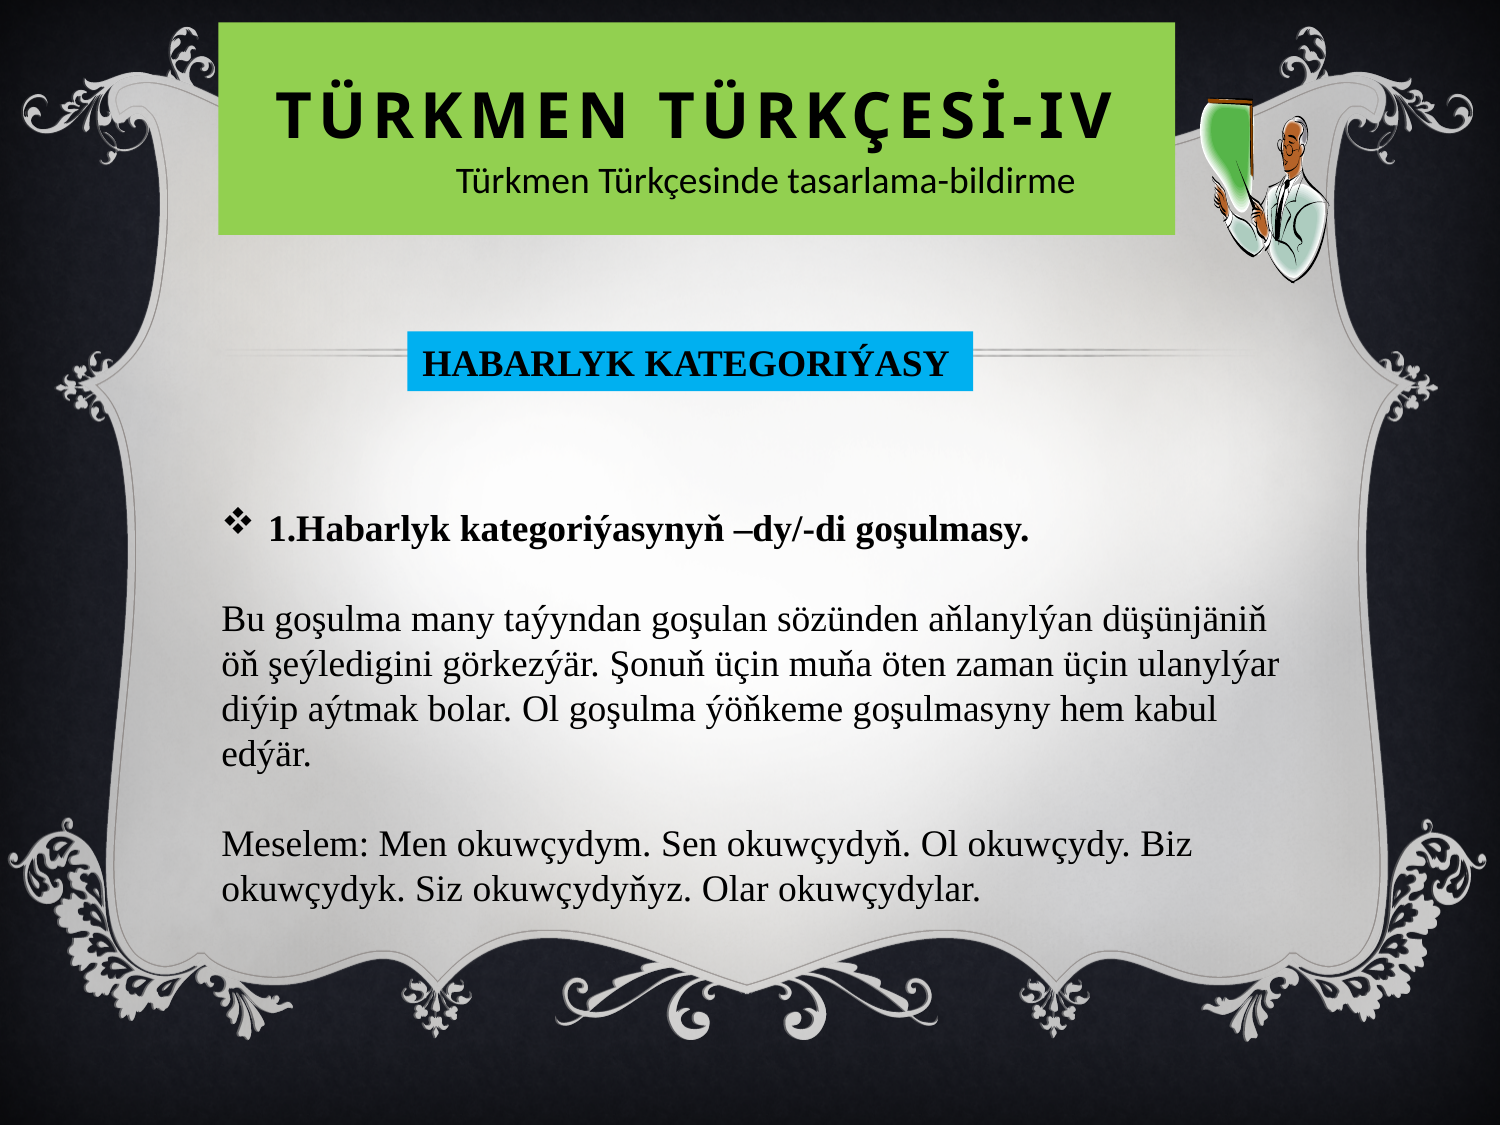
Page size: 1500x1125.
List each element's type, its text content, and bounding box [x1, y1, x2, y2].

text_box HABARLYK KATEGORIÝASY [407, 331, 974, 392]
text_box 1.Habarlyk kategoriýasynyň –dy/-di goşulmasy. Bu goşulma many taýyndan goşulan sözünden aňlanylýan düşünjäniň öň şeýledigini görkezýär. Şonuň üçin muňa öten zaman üçin ulanylýar diýip aýtmak bolar. Ol goşulma ýöňkeme goşulmasyny hem kabul edýär. Meselem: Men okuwçydym. Sen okuwçydyň. Ol okuwçydy. Biz okuwçydyk. Siz okuwçydyňyz. Olar okuwçydylar. [206, 456, 1306, 916]
text_box Türkmen Türkçesinde tasarlama-bildirme [441, 148, 1100, 209]
picture [0, 0, 1500, 1125]
title TÜRKMEN TÜRKÇESİ-IV [218, 22, 1176, 235]
